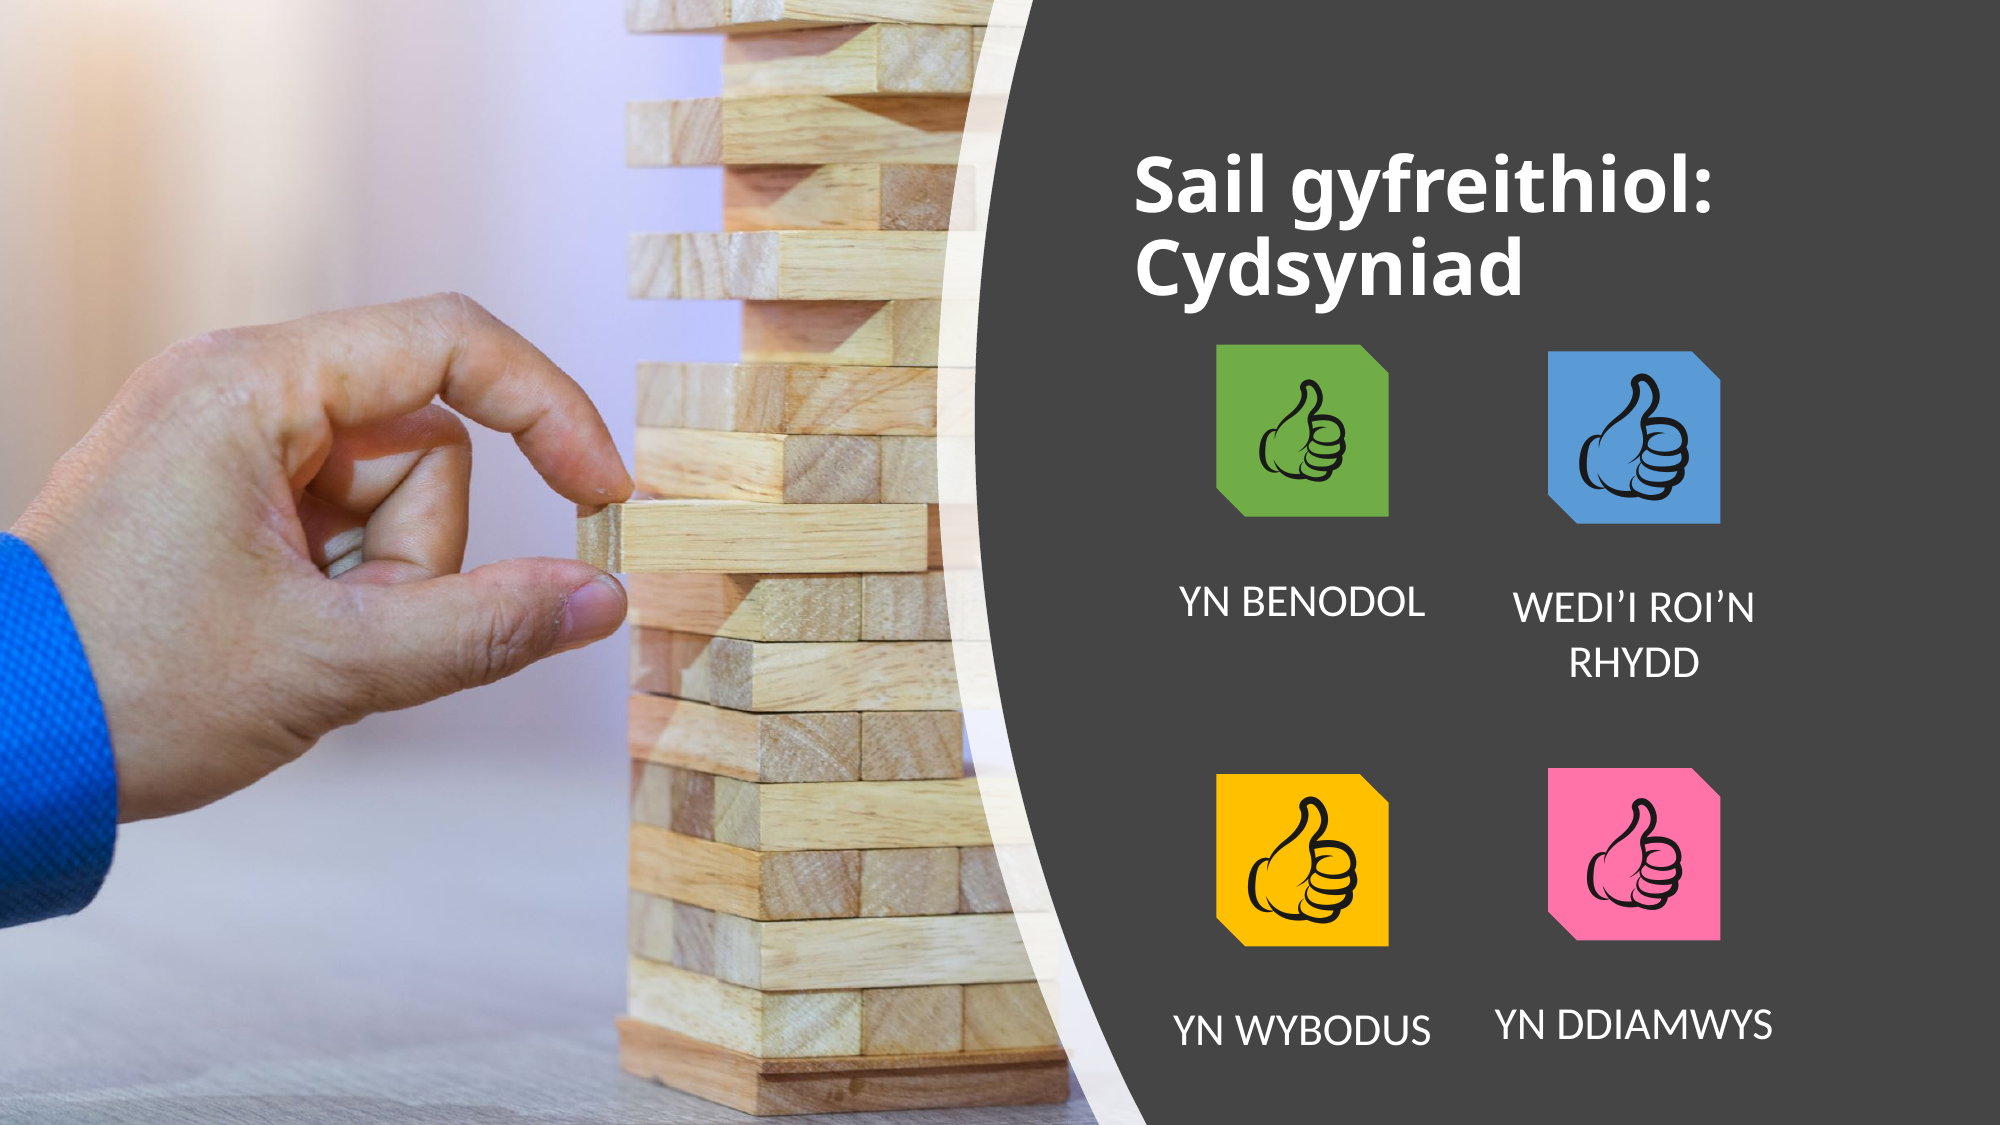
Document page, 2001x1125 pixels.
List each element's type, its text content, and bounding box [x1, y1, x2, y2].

text_box [1150, 0, 2000, 1125]
title Sail gyfreithiol: Cydsyniad [1150, 120, 1909, 337]
picture [0, 0, 1150, 1125]
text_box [997, 337, 1940, 1114]
